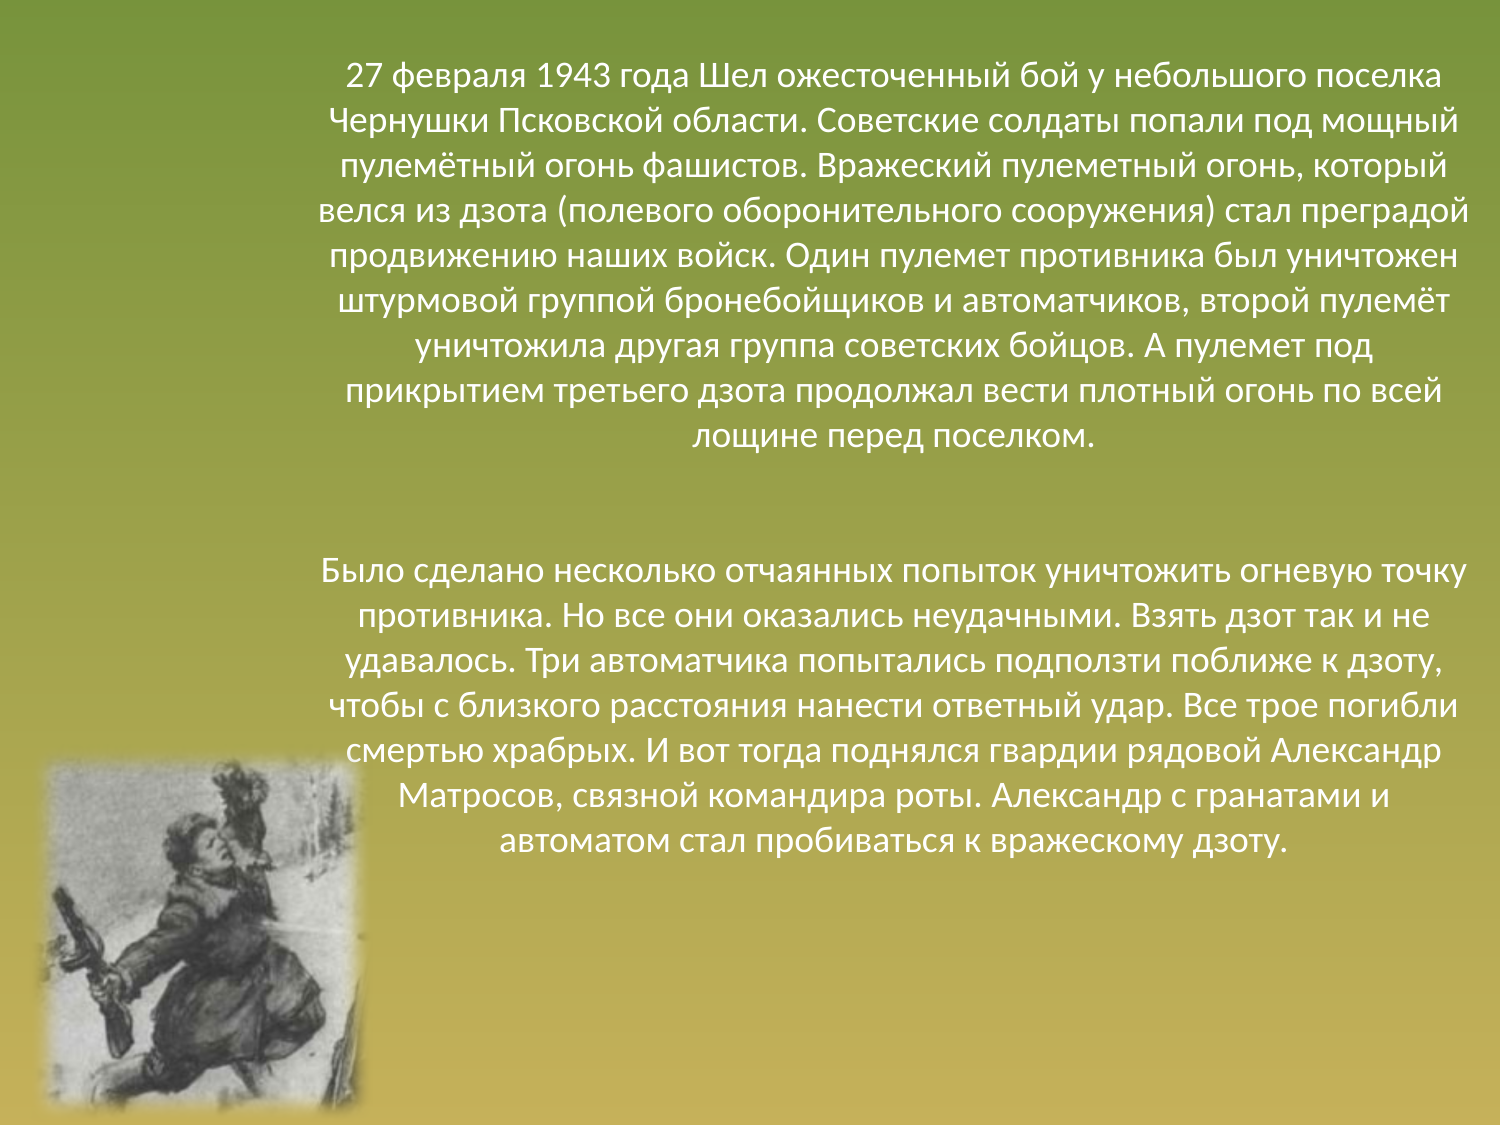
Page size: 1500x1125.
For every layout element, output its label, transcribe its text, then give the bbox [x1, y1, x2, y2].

picture [29, 744, 373, 1122]
text_box 27 февраля 1943 года Шел ожесточенный бой у небольшого поселка Чернушки Псковской области. Советские солдаты попали под мощный пулемётный огонь фашистов. Вражеский пулеметный огонь, который велся из дзота (полевого оборонительного сооружения) стал преградой продвижению наших войск. Один пулемет противника был уничтожен штурмовой группой бронебойщиков и автоматчиков, второй пулемёт уничтожила другая группа советских бойцов. А пулемет под прикрытием третьего дзота продолжал вести плотный огонь по всей лощине перед поселком. Было сделано несколько отчаянных попыток уничтожить огневую точку противника. Но все они оказались неудачными. Взять дзот так и не удавалось. Три автоматчика попытались подползти поближе к дзоту, чтобы с близкого расстояния нанести ответный удар. Все трое погибли смертью храбрых. И вот тогда поднялся гвардии рядовой Александр Матросов, связной командира роты. Александр с гранатами и автоматом стал пробиваться к вражескому дзоту. [297, 42, 1491, 868]
